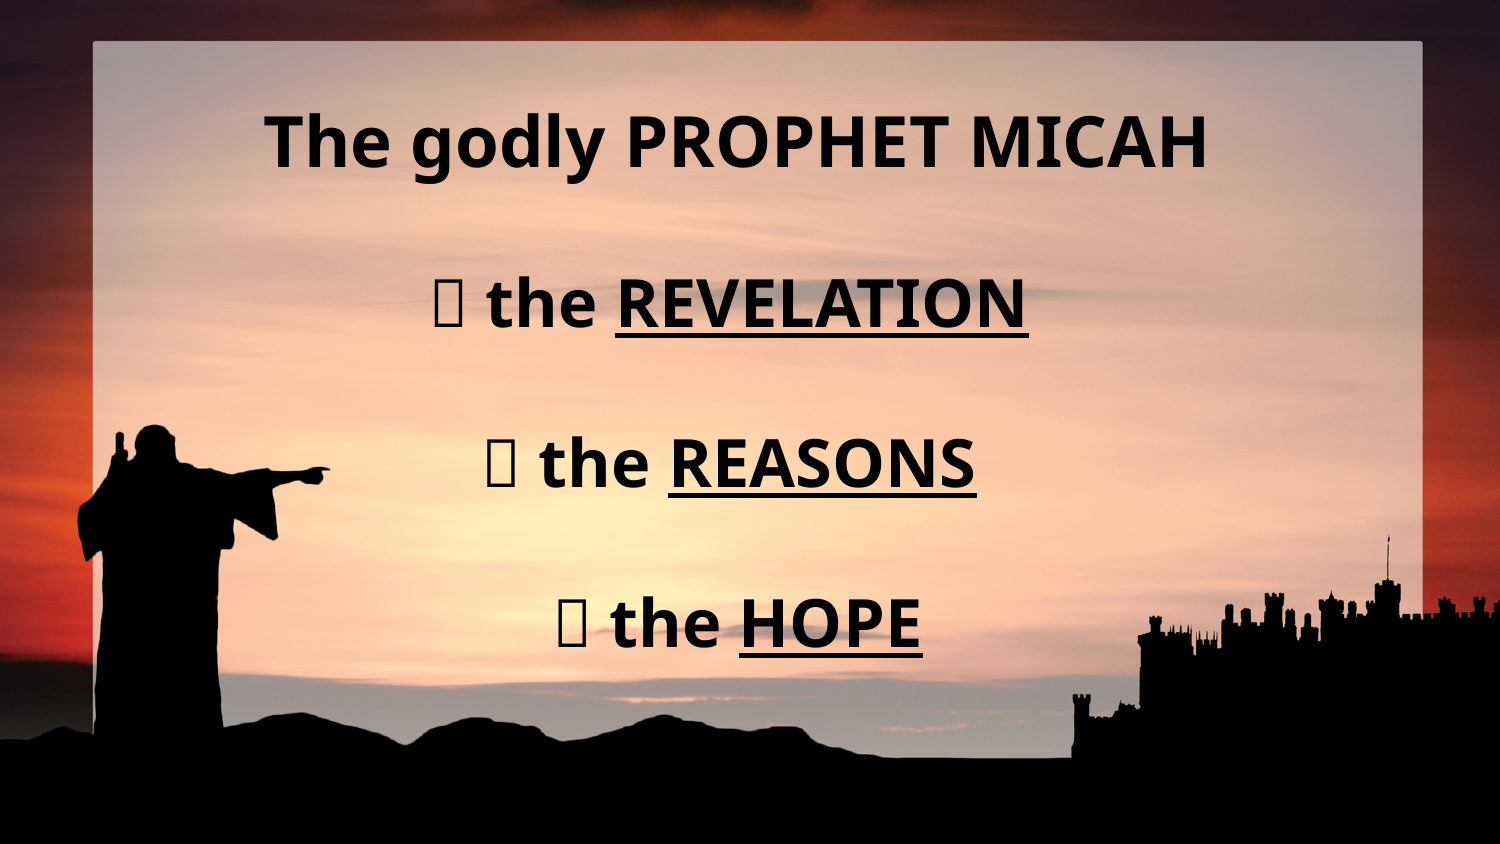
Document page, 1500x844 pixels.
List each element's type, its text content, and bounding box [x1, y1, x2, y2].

text_box The godly PROPHET MICAH  the REVELATION  the REASONS  the HOPE [75, 3, 1400, 669]
picture [0, 0, 1500, 844]
